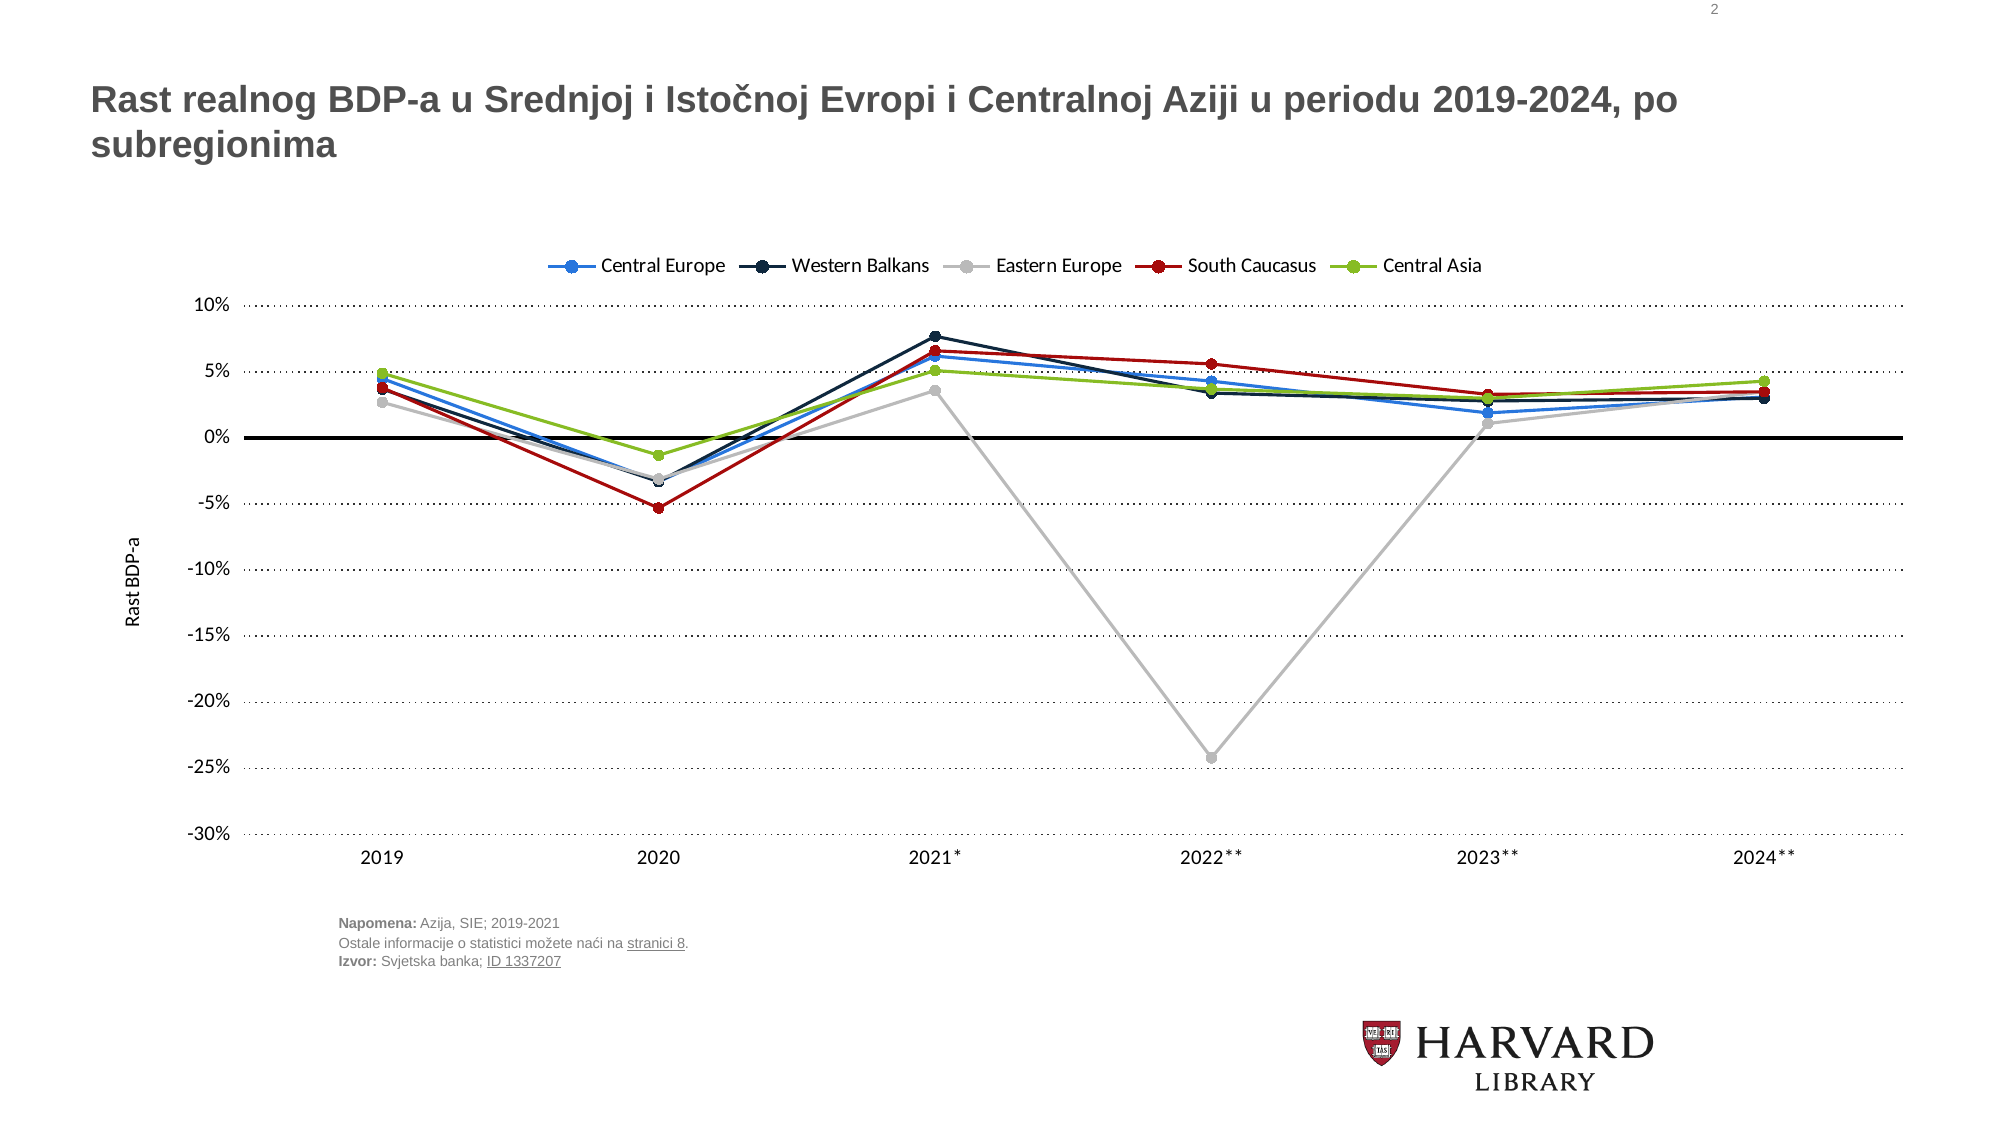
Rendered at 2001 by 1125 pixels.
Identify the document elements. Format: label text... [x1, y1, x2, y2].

text_box Napomena: Azija, SIE; 2019-2021 Ostale informacije o statistici možete naći na stranici 8. Izvor: Svjetska banka; ID 1337207 [337, 883, 1662, 970]
chart [90, 239, 1940, 883]
text_box 2 [1645, 0, 1720, 35]
text_box [1351, 1009, 1665, 1107]
text_box Rast realnog BDP-a u Srednjoj i Istočnoj Evropi i Centralnoj Aziji u periodu 2019-2024, po subregionima [90, 74, 1862, 218]
